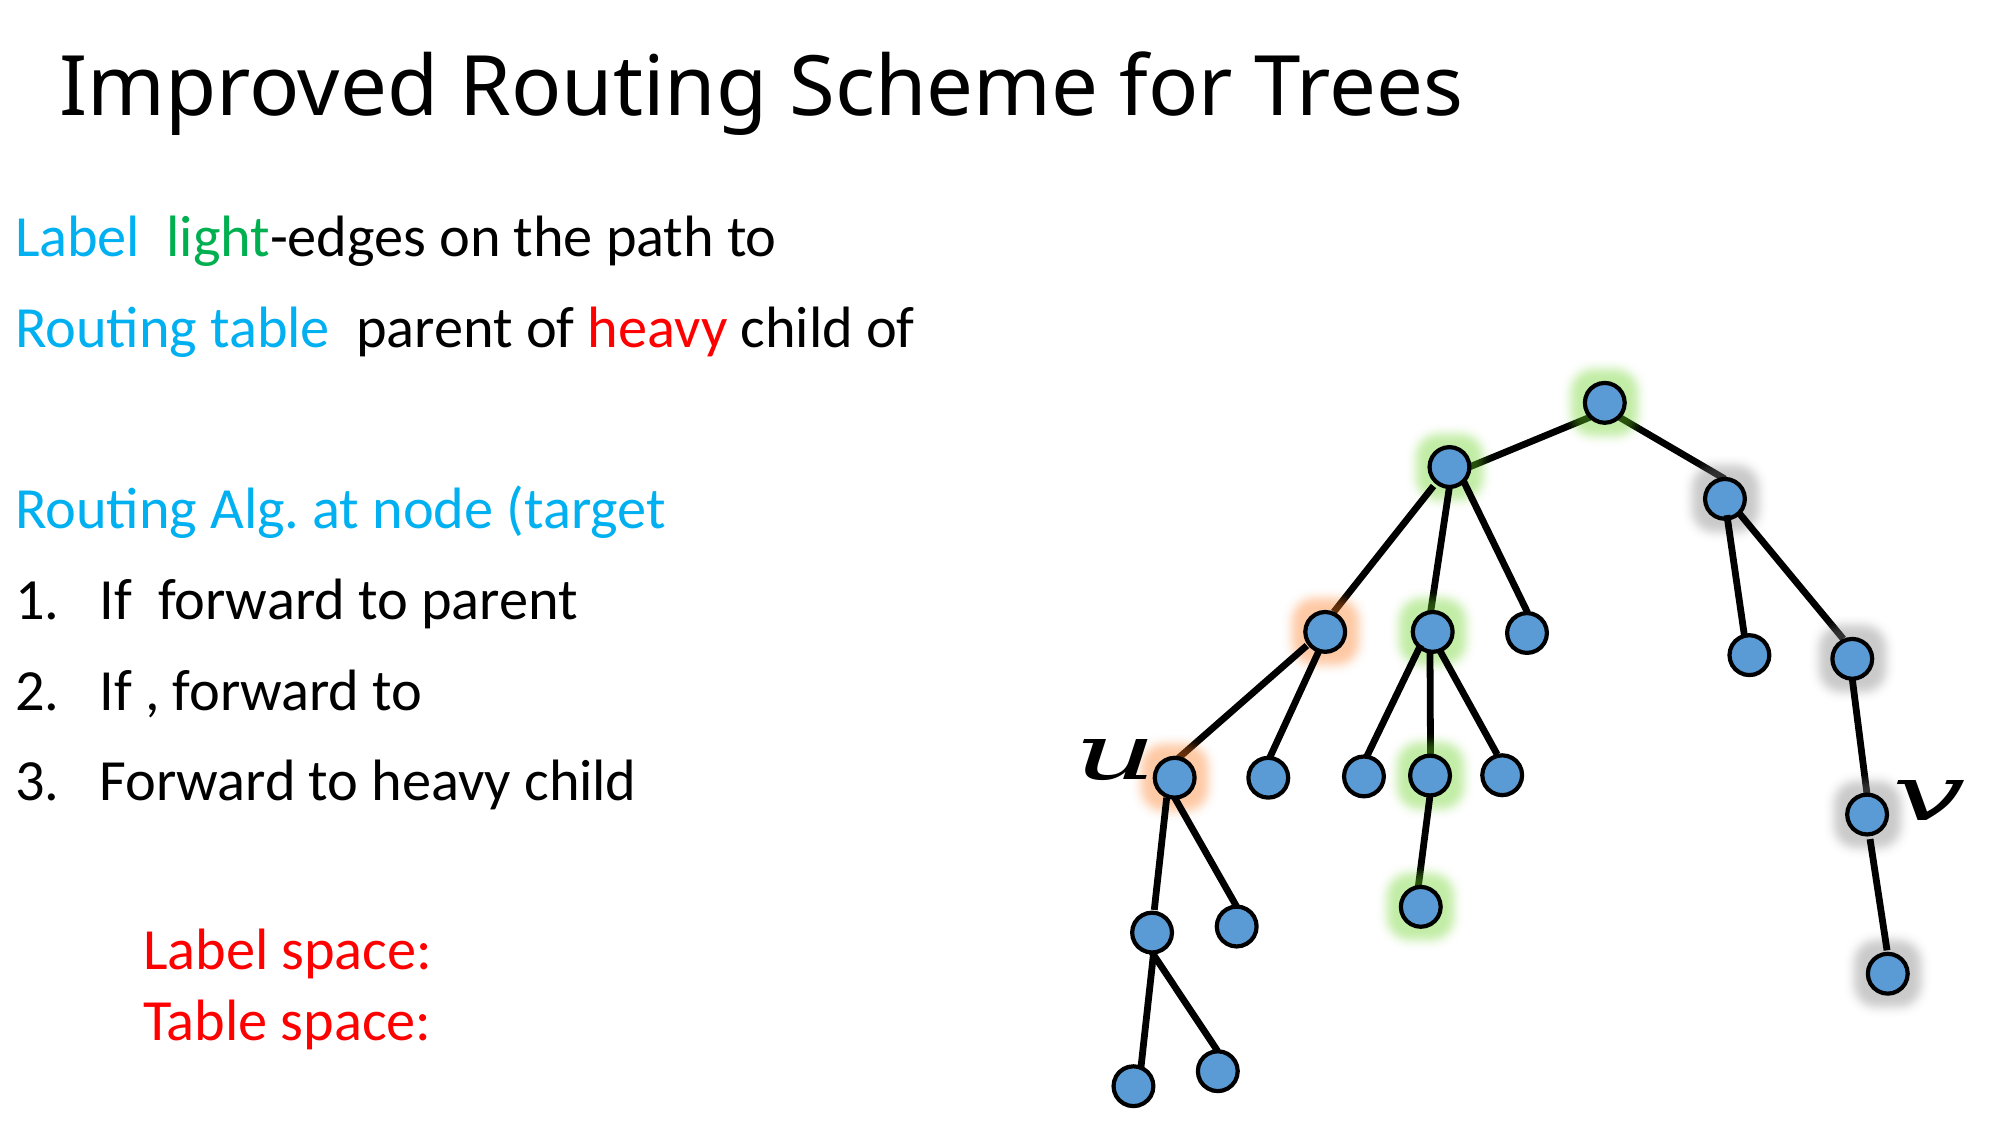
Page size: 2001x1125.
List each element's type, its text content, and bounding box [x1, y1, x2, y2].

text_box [1739, 512, 1844, 639]
title Improved Routing Scheme for Trees [44, 0, 1770, 198]
text_box [1412, 612, 1453, 652]
text_box [1216, 906, 1257, 947]
text_box [1584, 382, 1625, 423]
text_box [1113, 1066, 1154, 1107]
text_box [1618, 416, 1725, 479]
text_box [1154, 797, 1167, 910]
text_box [1248, 759, 1289, 798]
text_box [1333, 485, 1434, 612]
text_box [1418, 795, 1430, 887]
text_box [1430, 491, 1448, 613]
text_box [1152, 952, 1218, 1052]
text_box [1461, 485, 1528, 613]
text_box [1410, 755, 1450, 795]
text_box [1729, 639, 1770, 676]
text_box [1852, 678, 1868, 795]
text_box [1705, 478, 1745, 519]
text_box [1154, 757, 1195, 798]
text_box [1832, 638, 1873, 679]
text_box [1482, 755, 1523, 796]
text_box [1132, 912, 1173, 953]
text_box [1197, 1051, 1238, 1092]
text_box [1847, 794, 1888, 835]
text_box [1400, 887, 1441, 927]
text_box [1305, 611, 1346, 652]
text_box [1178, 645, 1307, 759]
text_box [1867, 953, 1908, 994]
text_box [1344, 756, 1384, 797]
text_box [1174, 797, 1237, 907]
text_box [1469, 416, 1591, 468]
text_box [1269, 651, 1319, 759]
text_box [1870, 839, 1888, 951]
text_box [1440, 651, 1498, 755]
text_box [1429, 447, 1470, 487]
text_box [1507, 613, 1547, 653]
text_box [1140, 955, 1154, 1068]
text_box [1366, 644, 1421, 758]
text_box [1726, 515, 1745, 639]
